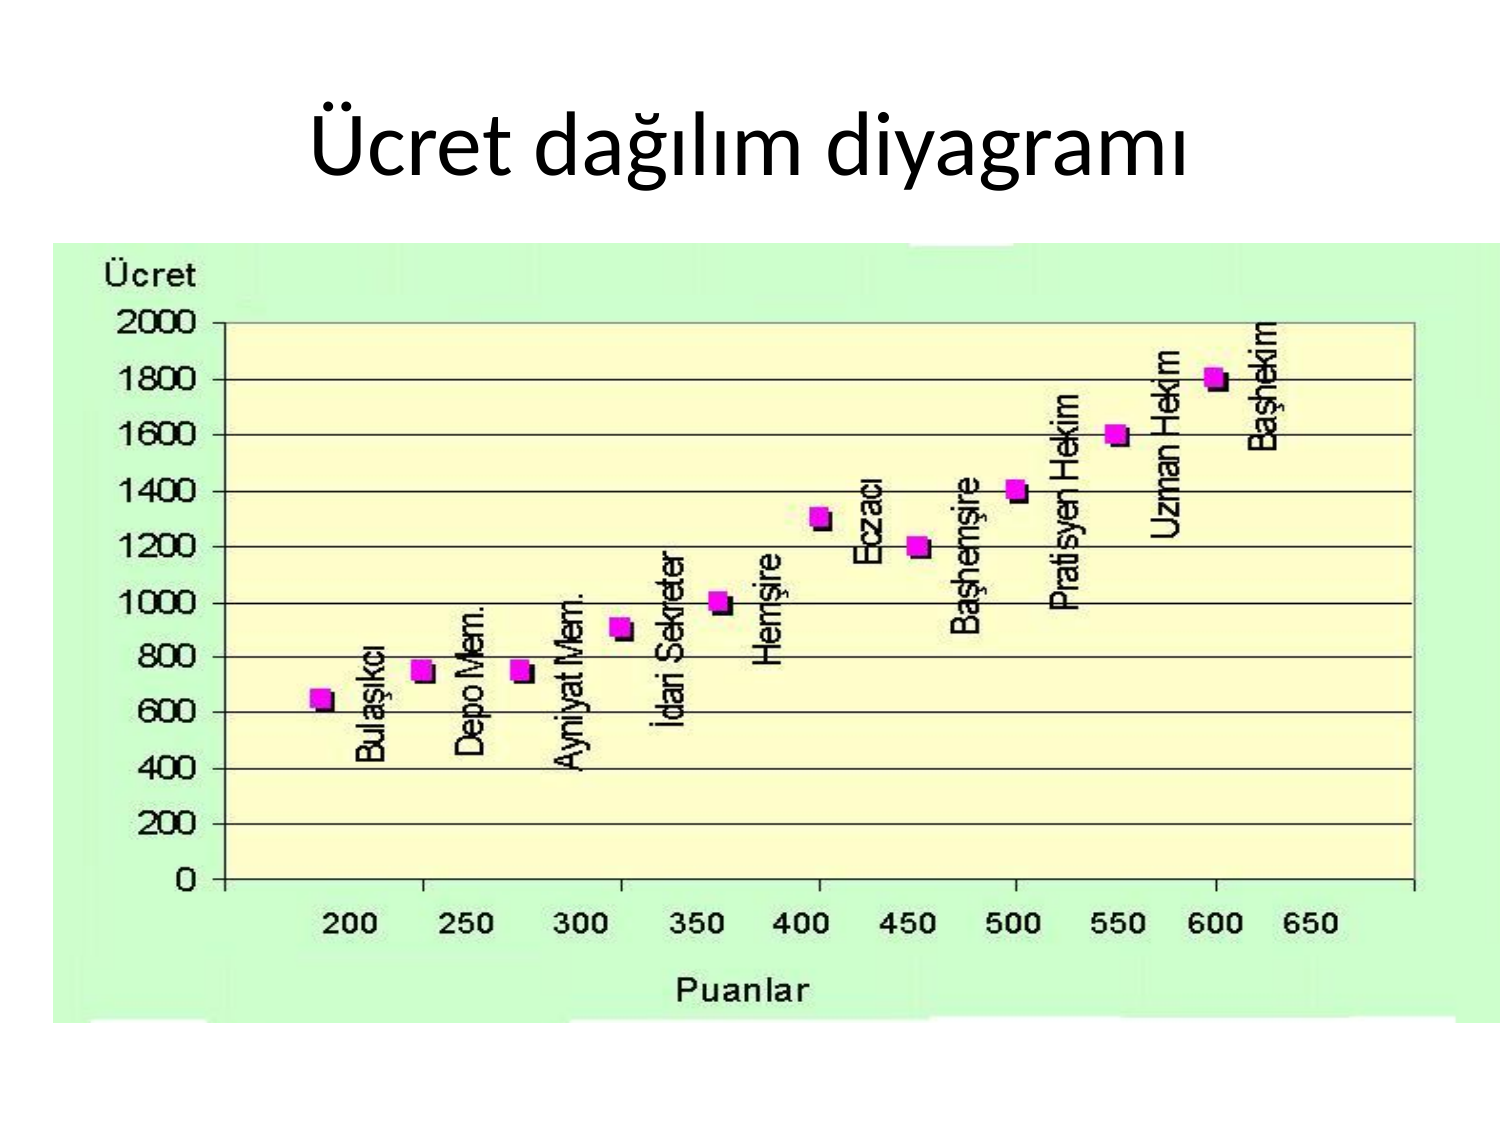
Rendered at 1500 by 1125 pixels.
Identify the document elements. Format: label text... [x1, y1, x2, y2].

picture [52, 243, 1500, 1023]
title Ücret dağılım diyagramı [75, 45, 1425, 233]
